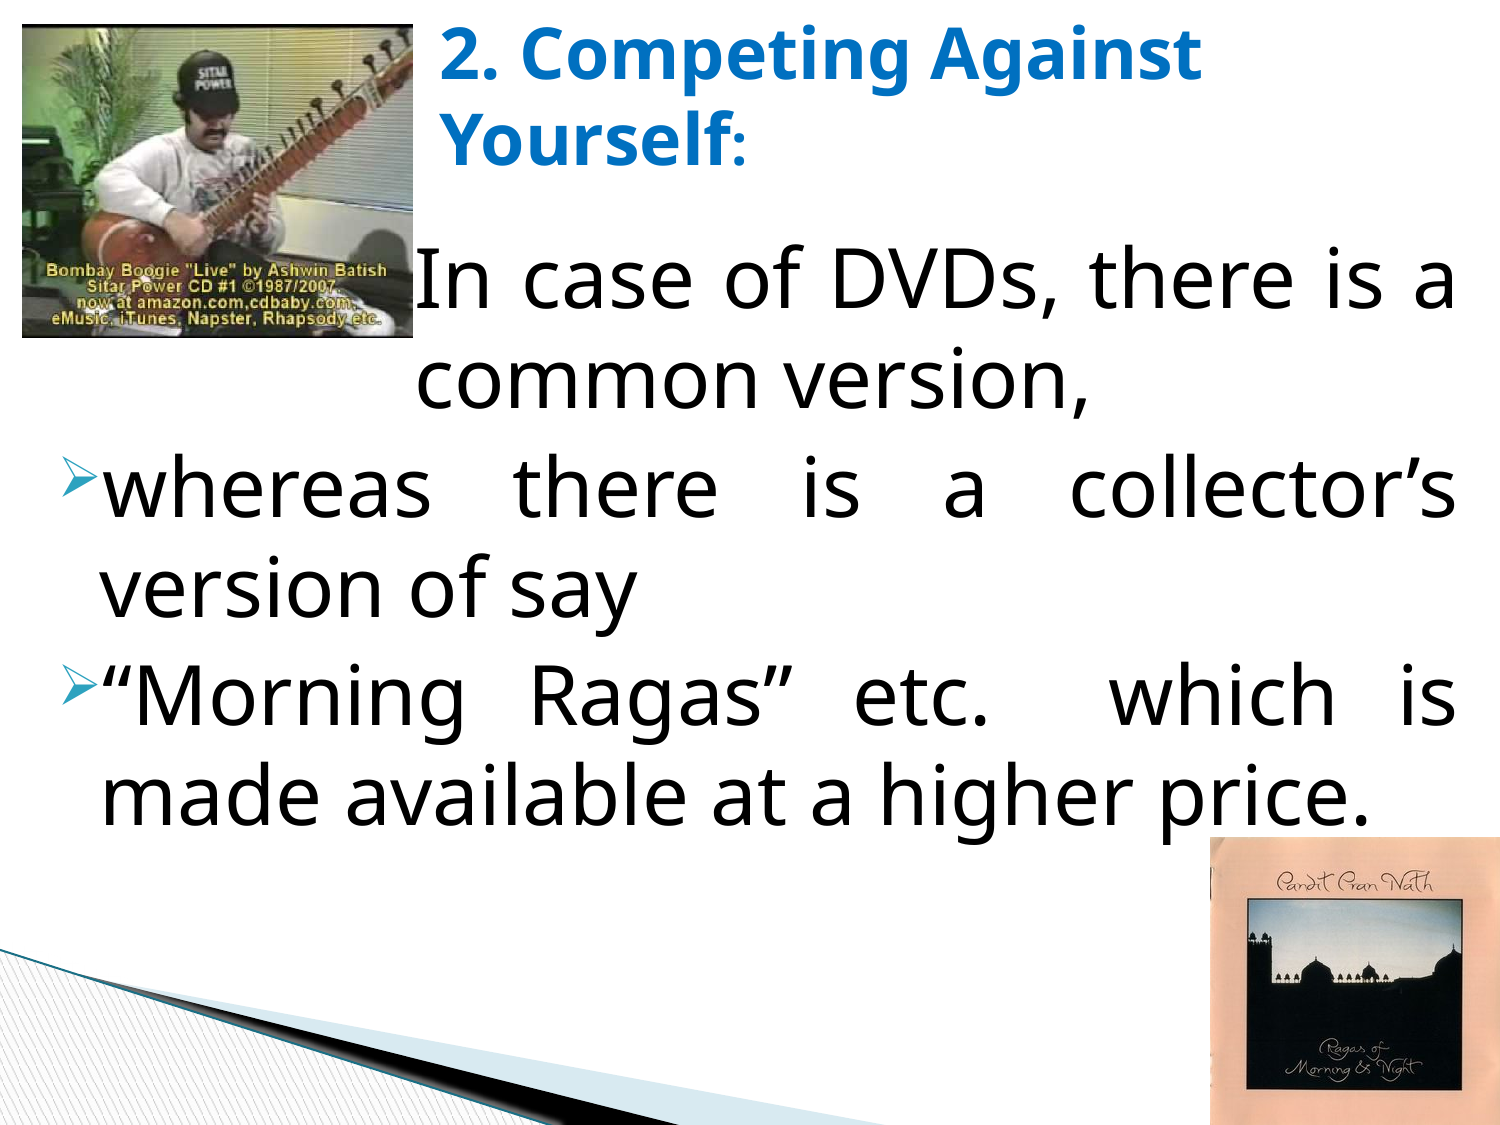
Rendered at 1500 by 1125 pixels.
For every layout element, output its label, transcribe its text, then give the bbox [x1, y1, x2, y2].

picture [21, 24, 413, 338]
title 2. Competing Against Yourself: [425, 0, 1488, 188]
picture [1210, 836, 1500, 1125]
list In case of DVDs, there is a common version, whereas there is a collector’s version of say “Morning Ragas” etc. which is made available at a higher price. [24, 174, 1475, 838]
